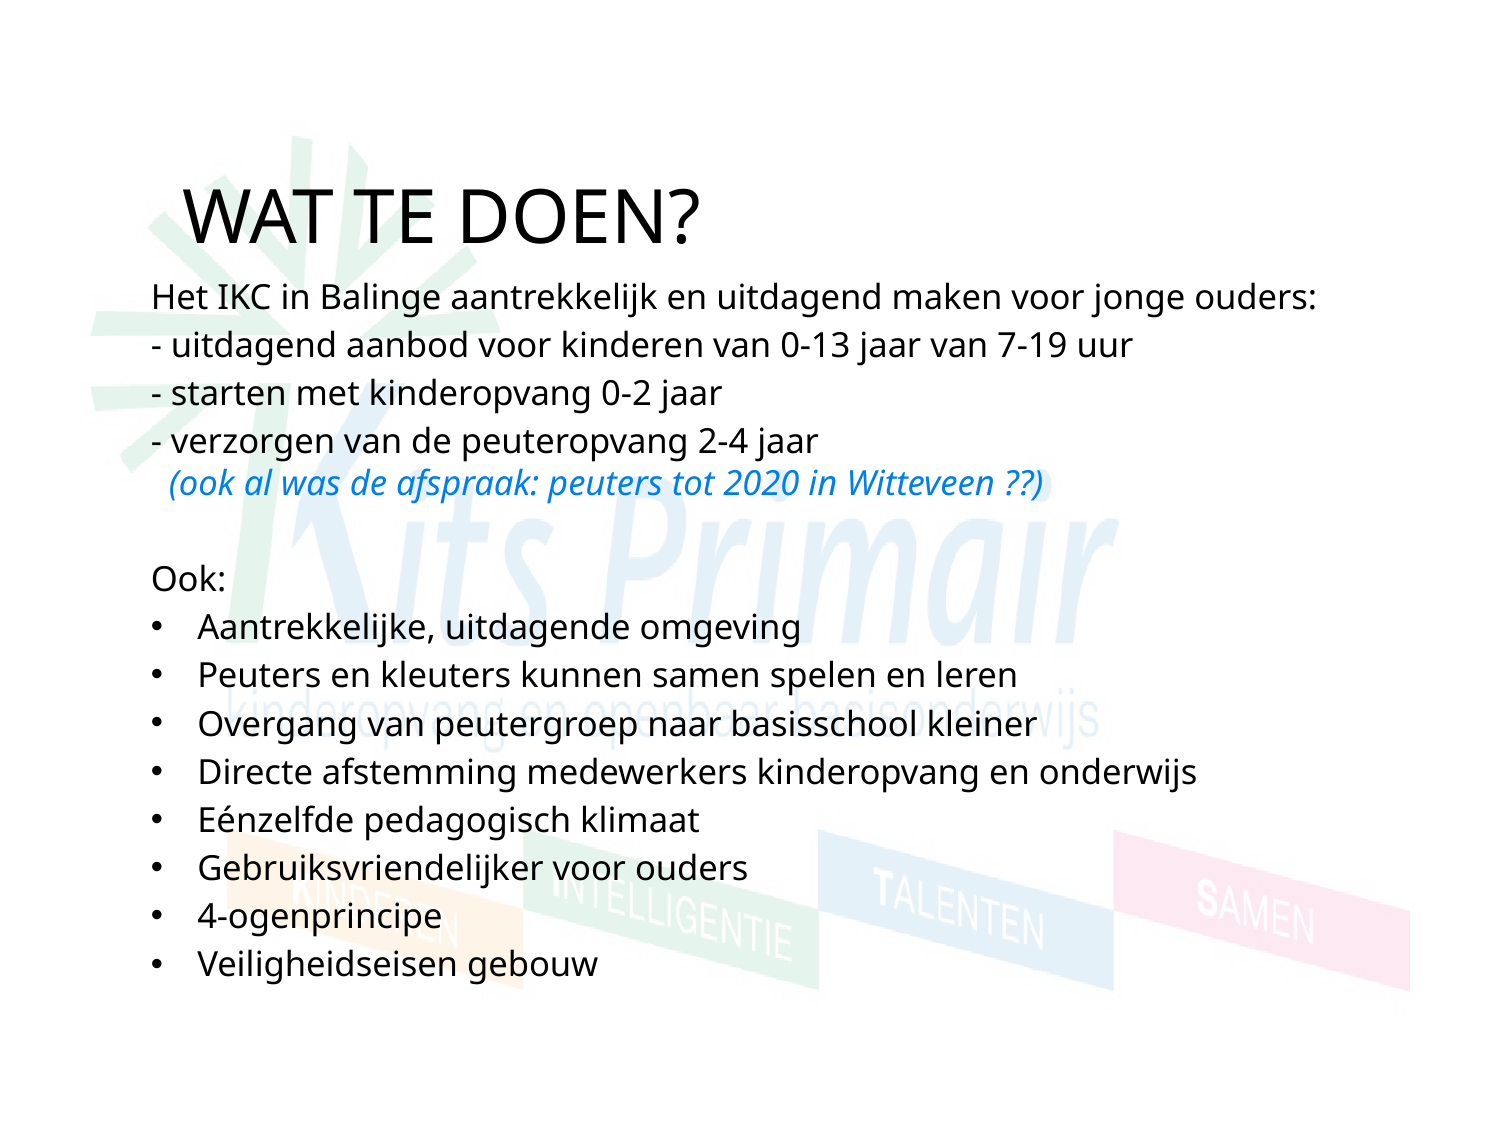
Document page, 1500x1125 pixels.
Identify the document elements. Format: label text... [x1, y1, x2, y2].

title Wat te doen? [183, 160, 1196, 257]
subtitle Het IKC in Balinge aantrekkelijk en uitdagend maken voor jonge ouders: - uitdagend aanbod voor kinderen van 0-13 jaar van 7-19 uur - starten met kinderopvang 0-2 jaar - verzorgen van de peuteropvang 2-4 jaar (ook al was de afspraak: peuters tot 2020 in Witteveen ??) Ook: Aantrekkelijke, uitdagende omgeving Peuters en kleuters kunnen samen spelen en leren Overgang van peutergroep naar basisschool kleiner Directe afstemming medewerkers kinderopvang en onderwijs Eénzelfde pedagogisch klimaat Gebruiksvriendelijker voor ouders 4-ogenprincipe Veiligheidseisen gebouw [135, 267, 1424, 1035]
